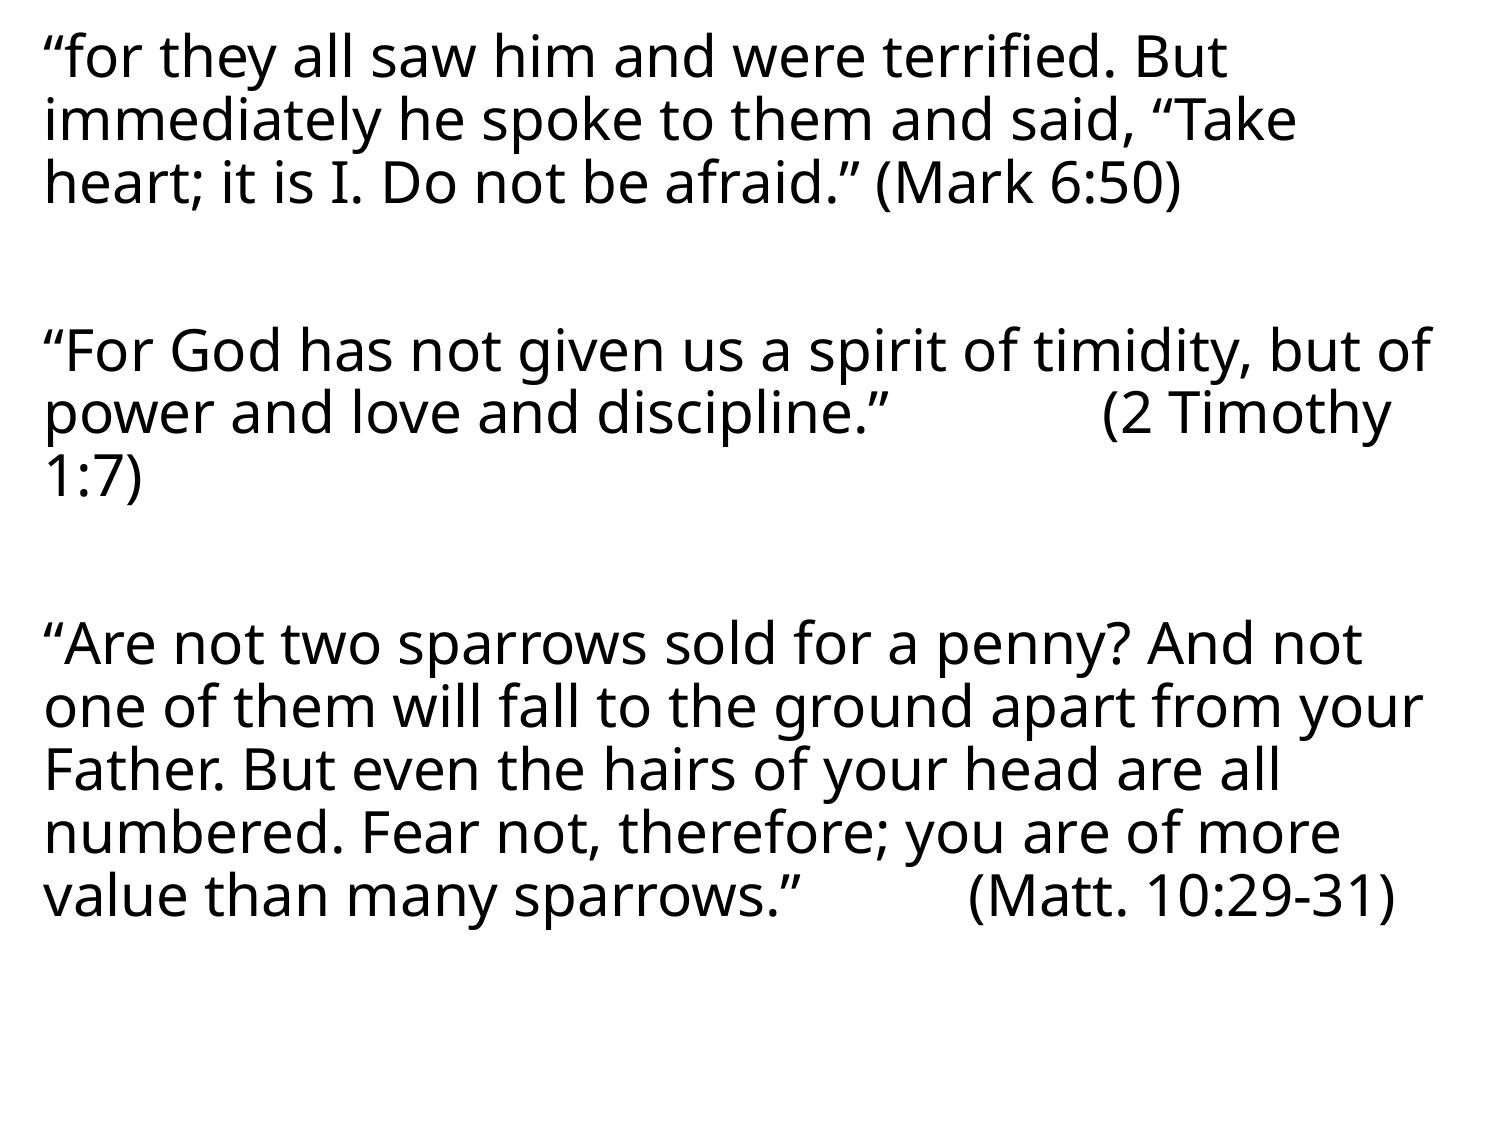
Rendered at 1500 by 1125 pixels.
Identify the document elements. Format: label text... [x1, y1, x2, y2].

list “for they all saw him and were terrified. But immediately he spoke to them and said, “Take heart; it is I. Do not be afraid.” (Mark 6:50) “For God has not given us a spirit of timidity, but of power and love and discipline.” (2 Timothy 1:7) “Are not two sparrows sold for a penny? And not one of them will fall to the ground apart from your Father. But even the hairs of your head are all numbered. Fear not, therefore; you are of more value than many sparrows.” (Matt. 10:29-31) [28, 19, 1472, 1108]
